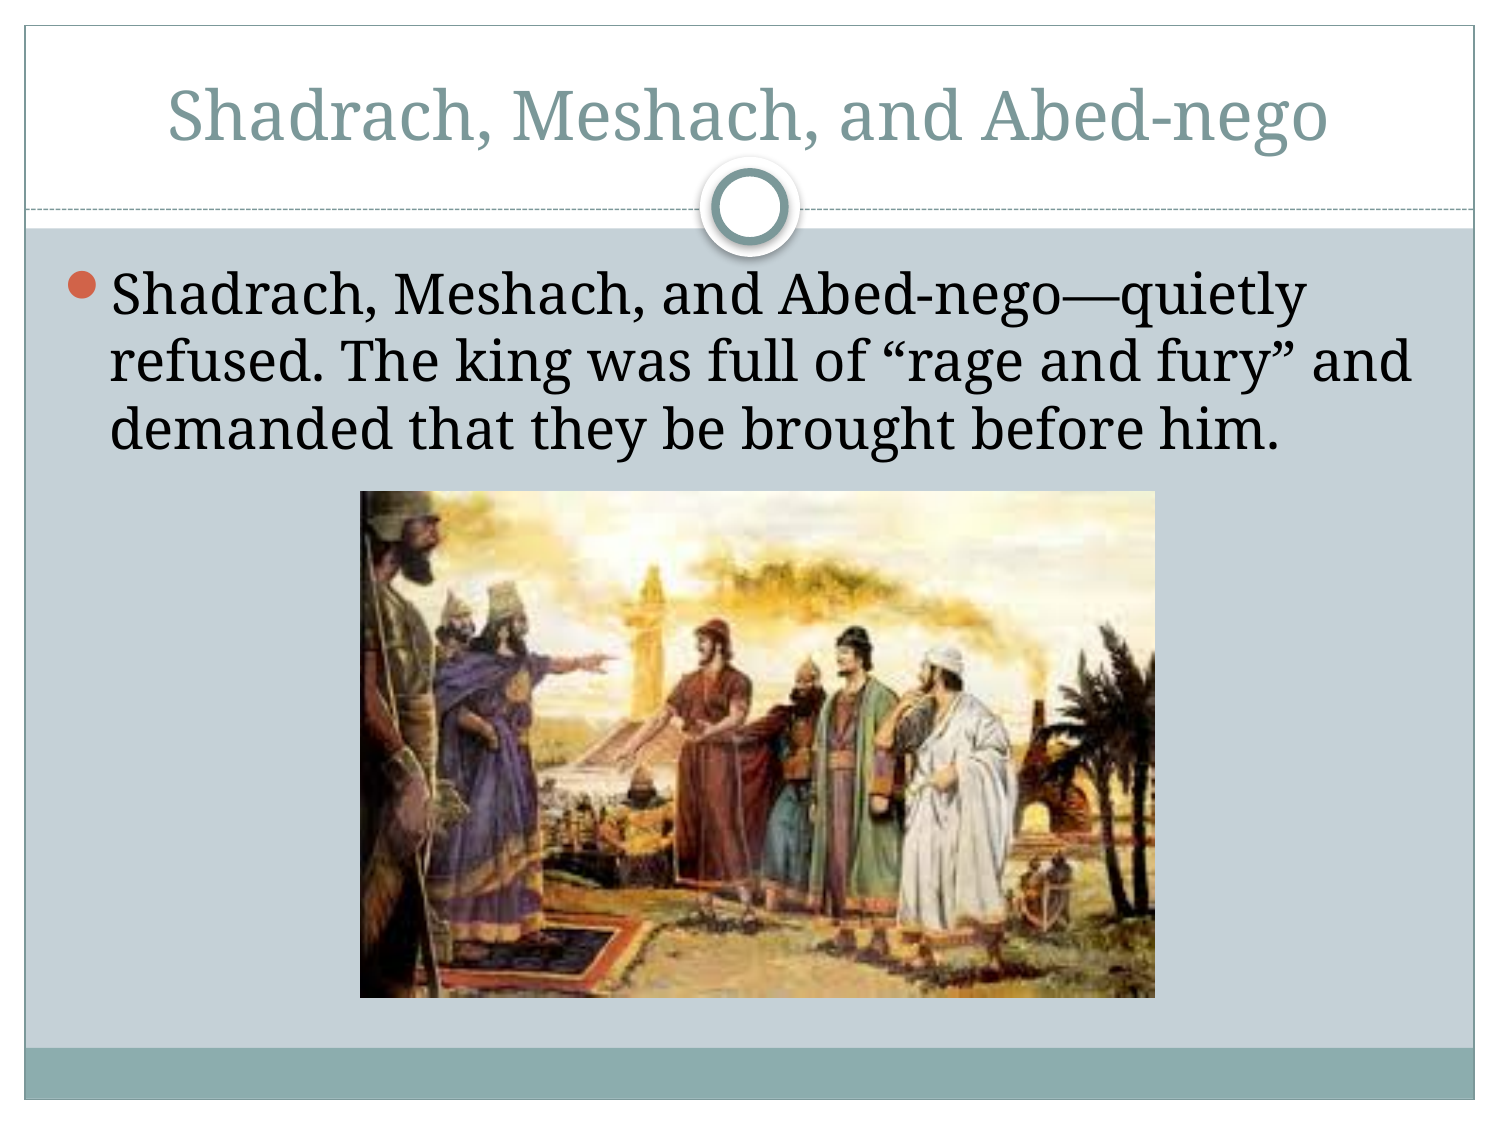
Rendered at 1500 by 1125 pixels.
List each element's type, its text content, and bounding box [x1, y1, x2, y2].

list Shadrach, Meshach, and Abed-nego—quietly refused. The king was full of “rage and fury” and demanded that they be brought before him. [49, 250, 1445, 1001]
title Shadrach, Meshach, and Abed-nego [49, 37, 1450, 162]
picture [359, 491, 1155, 998]
